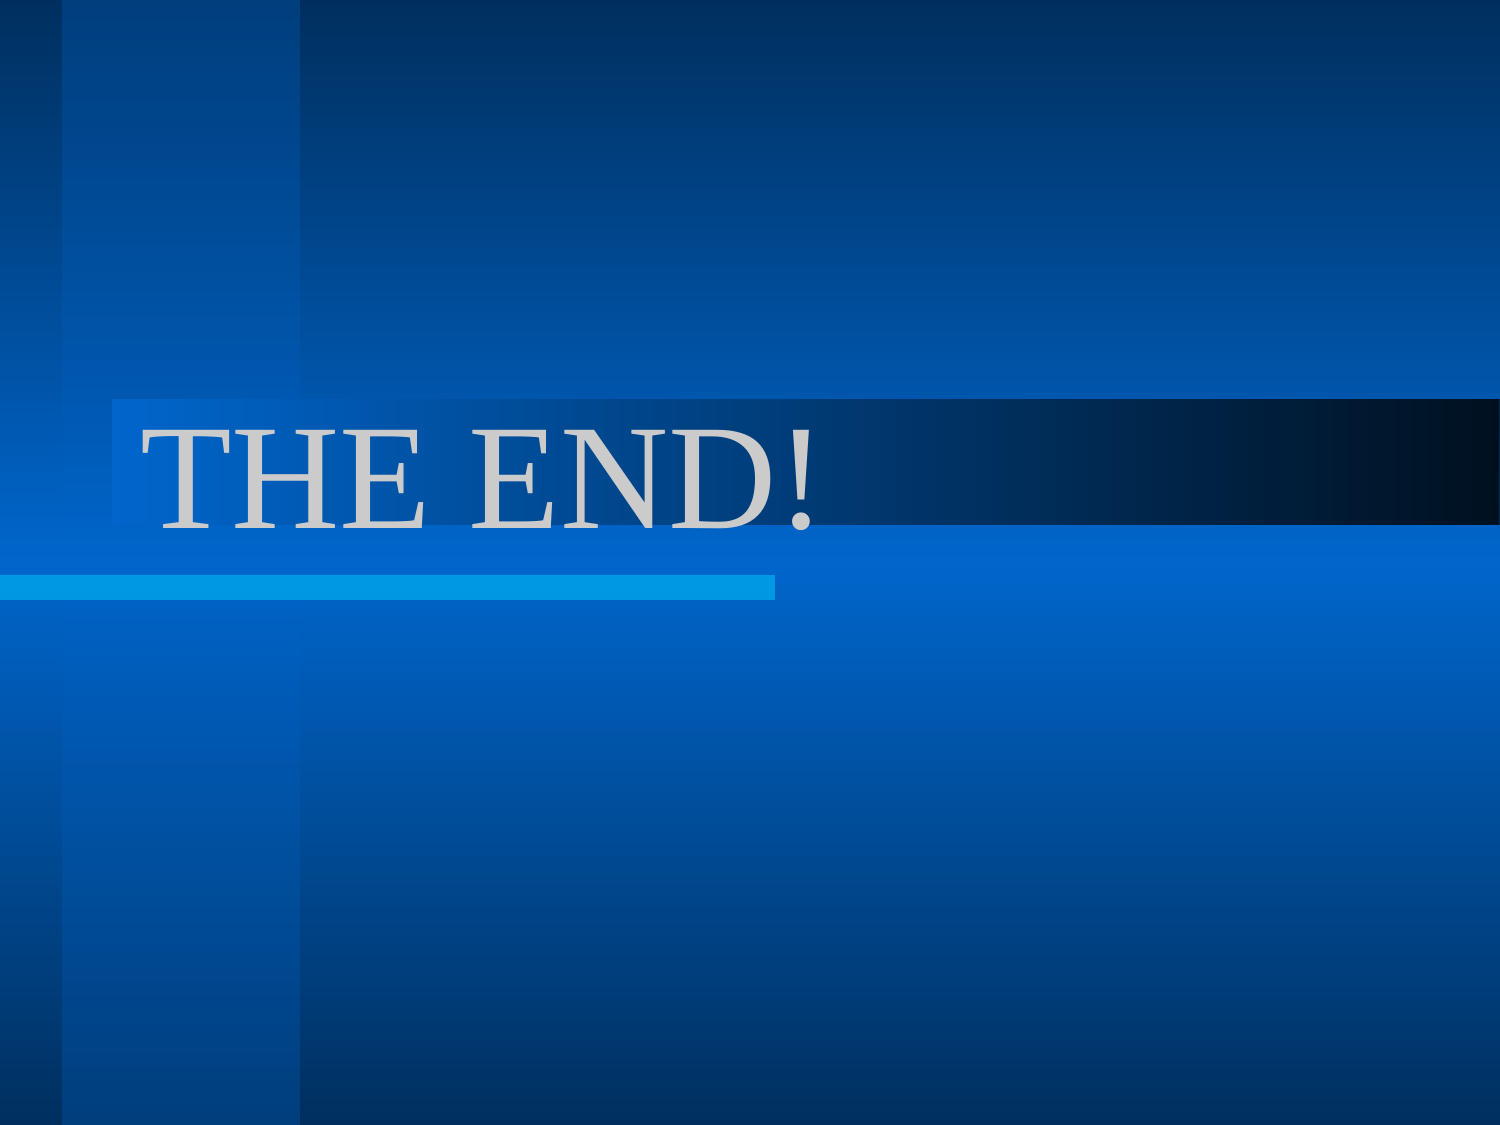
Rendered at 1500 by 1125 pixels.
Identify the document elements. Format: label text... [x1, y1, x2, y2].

text_box THE END! [124, 375, 1388, 563]
